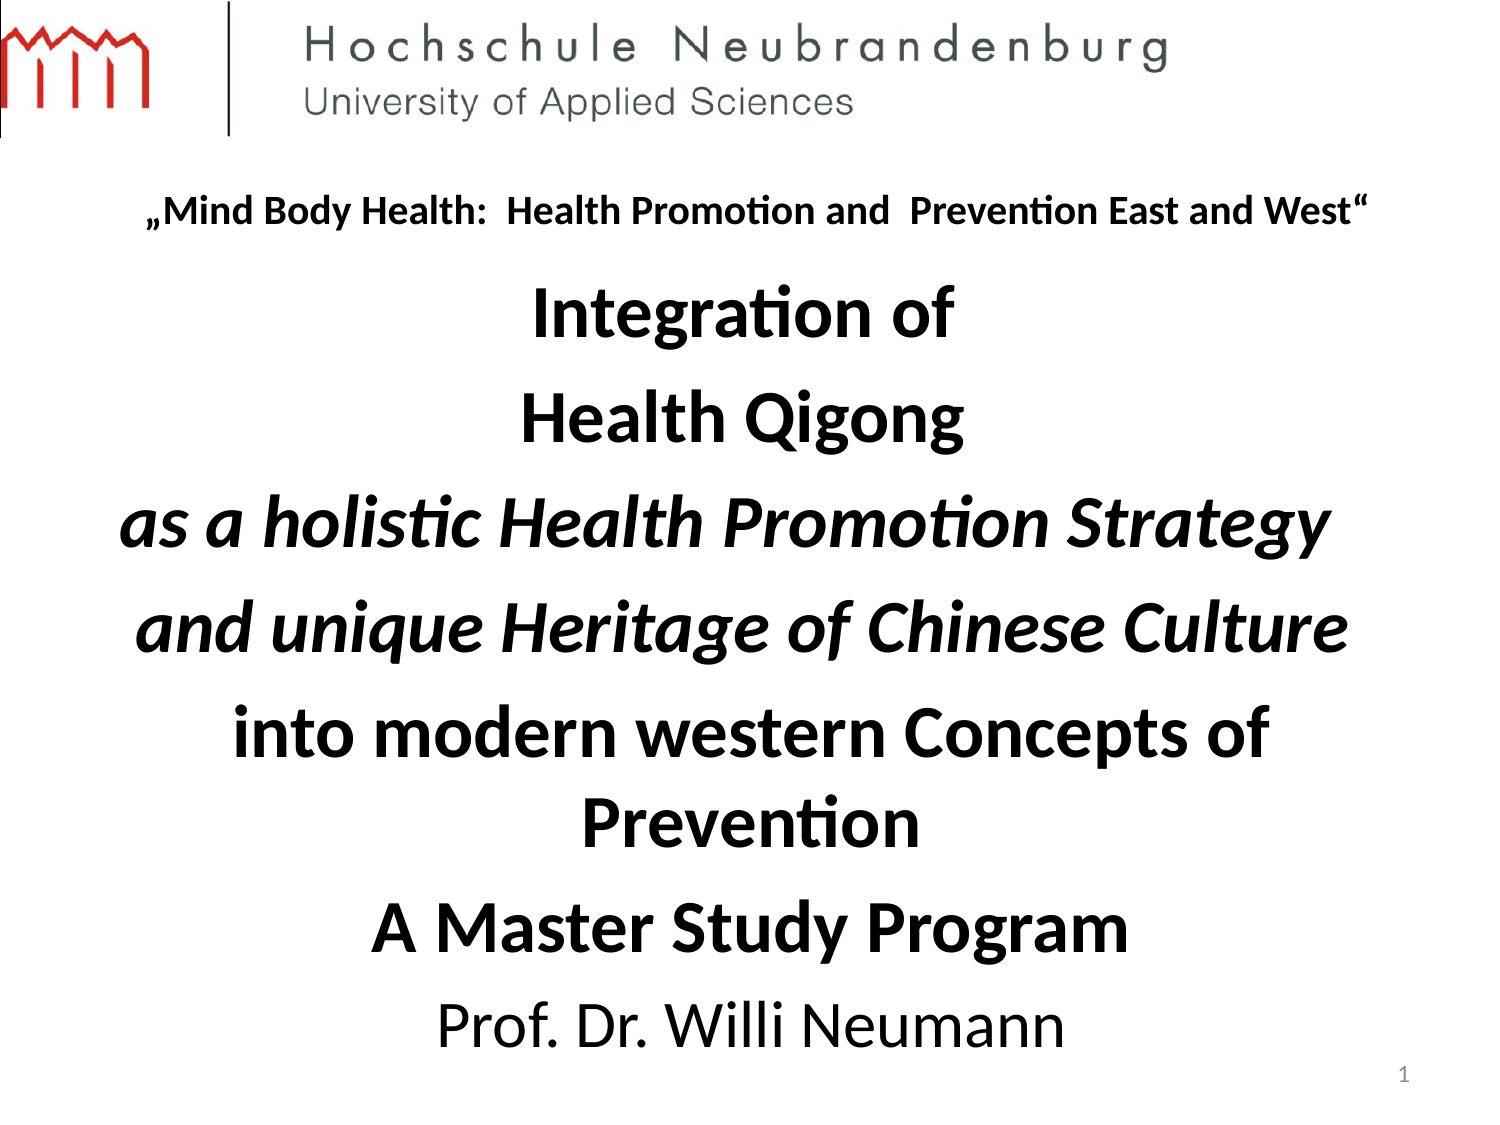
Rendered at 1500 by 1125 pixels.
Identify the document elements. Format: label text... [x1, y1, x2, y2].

slide_number 1 [1074, 1042, 1425, 1103]
picture [0, 0, 1169, 138]
list Integration of Health Qigong as a holistic Health Promotion Strategy and unique Heritage of Chinese Culture into modern western Concepts of Prevention A Master Study Program Prof. Dr. Willi Neumann [76, 255, 1427, 1081]
title „Mind Body Health: Health Promotion and Prevention East and West“ [88, 160, 1427, 255]
